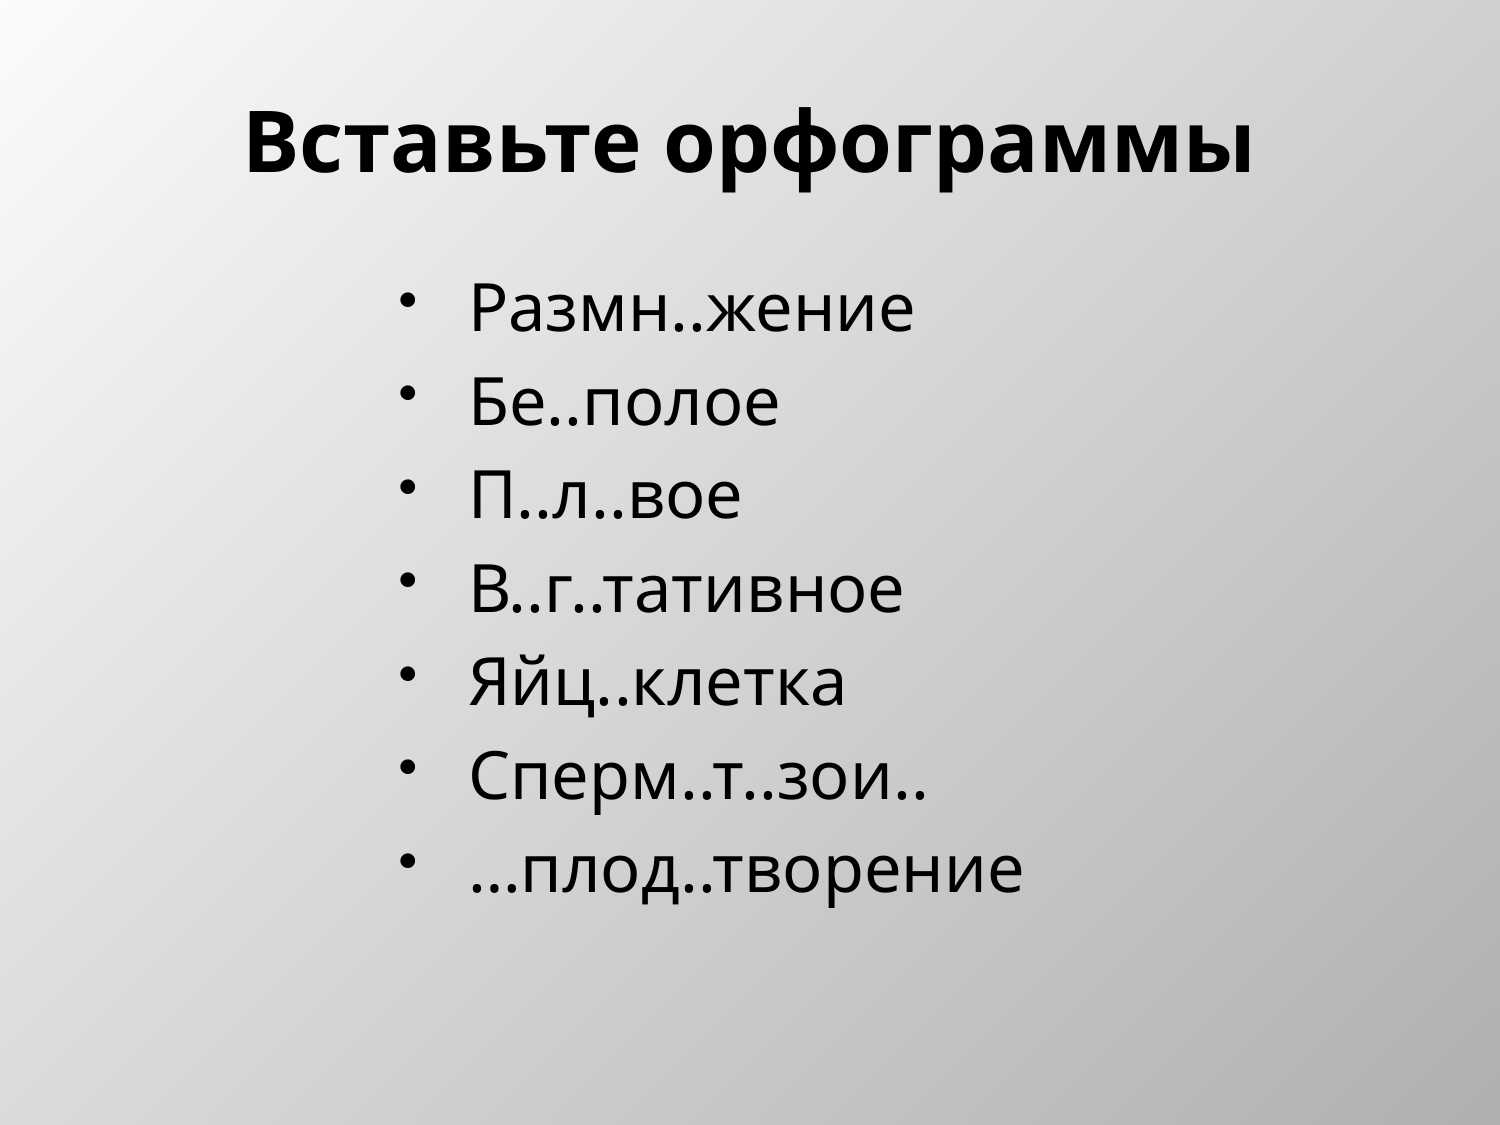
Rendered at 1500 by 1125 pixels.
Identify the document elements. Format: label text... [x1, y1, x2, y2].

title Вставьте орфограммы [75, 45, 1425, 233]
list Размн..жение Бе..полое П..л..вое В..г..тативное Яйц..клетка Сперм..т..зои.. …плод..творение [363, 257, 1425, 1035]
